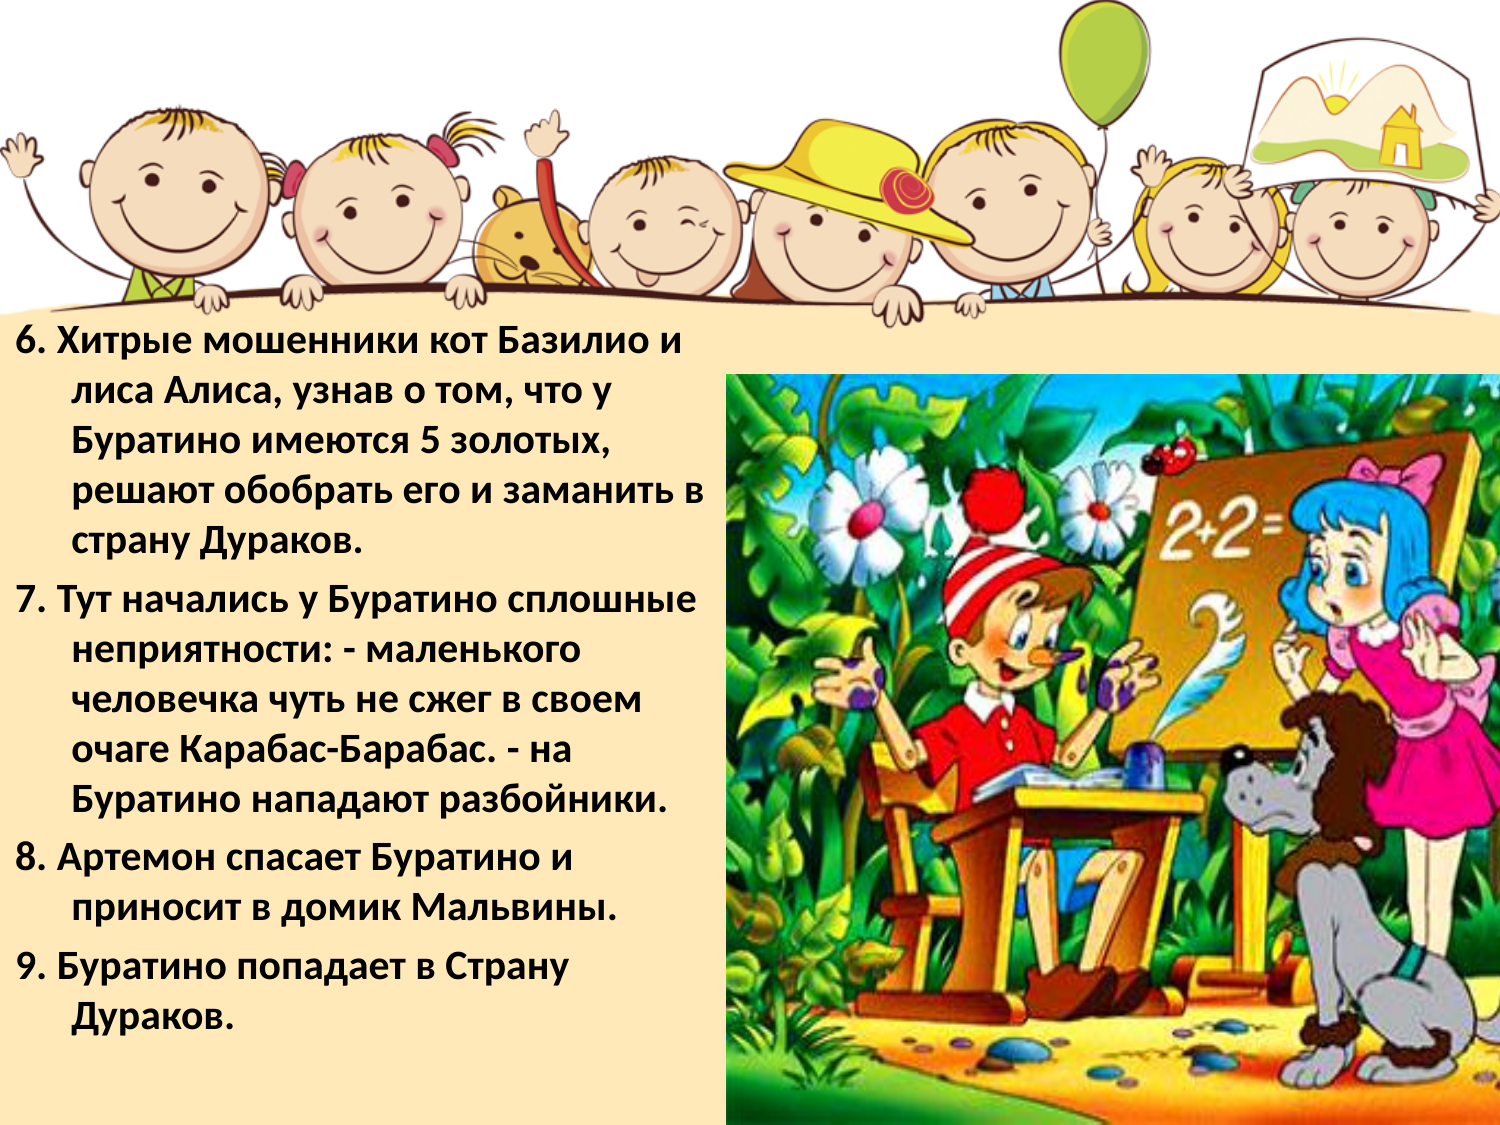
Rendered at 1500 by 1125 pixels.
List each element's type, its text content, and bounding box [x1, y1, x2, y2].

list 6. Хитрые мошенники кот Базилио и лиса Алиса, узнав о том, что у Буратино имеются 5 золотых, решают обобрать его и заманить в страну Дураков. 7. Тут начались у Буратино сплошные неприятности: - маленького человечка чуть не сжег в своем очаге Карабас-Барабас. - на Буратино нападают разбойники. 8. Артемон спасает Буратино и приносит в домик Мальвины. 9. Буратино попадает в Страну Дураков. [0, 304, 727, 1125]
picture [0, 0, 1500, 1125]
